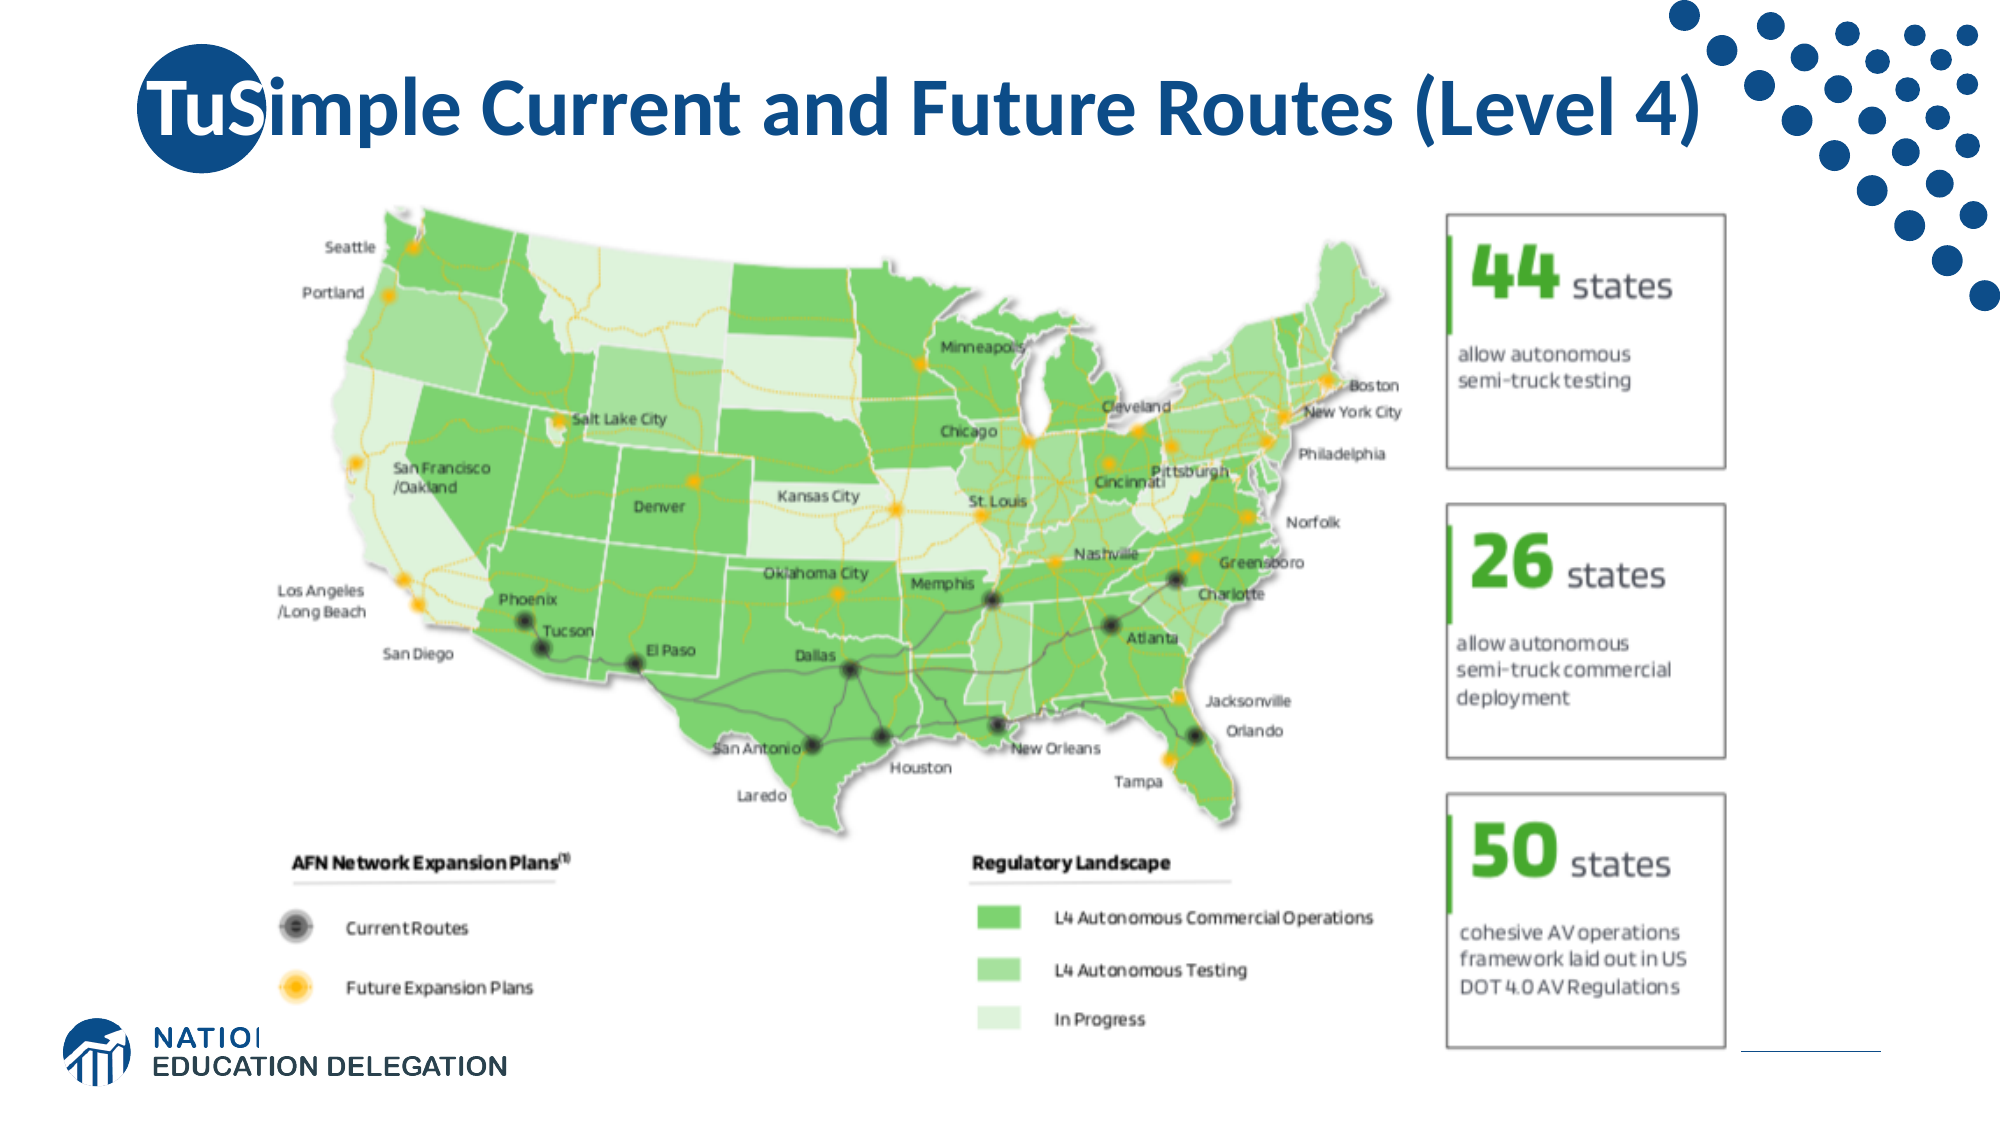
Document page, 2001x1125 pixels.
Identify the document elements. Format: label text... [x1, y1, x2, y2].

title TuSimple Current and Future Routes (Level 4) [131, 0, 1857, 218]
slide_number 16 [1521, 1022, 1972, 1082]
picture [55, 184, 1741, 1091]
